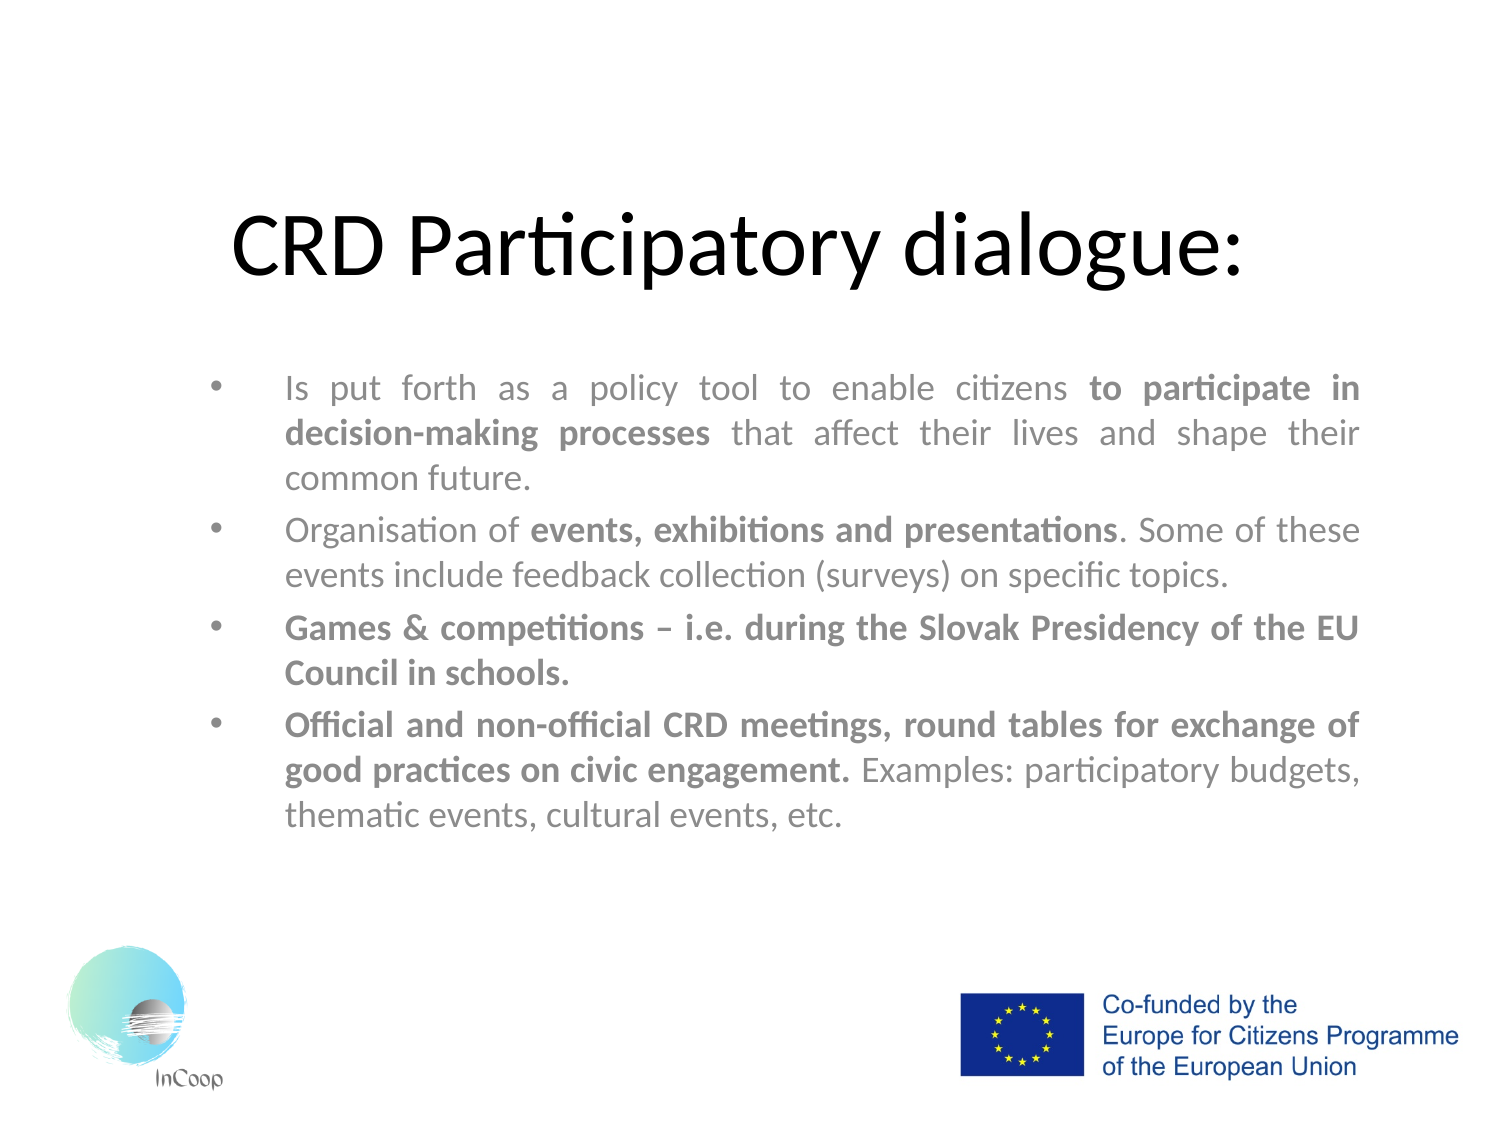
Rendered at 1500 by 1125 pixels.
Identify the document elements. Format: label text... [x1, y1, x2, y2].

subtitle Is put forth as a policy tool to enable citizens to participate in decision-making processes that affect their lives and shape their common future. Organisation of events, exhibitions and presentations. Some of these events include feedback collection (surveys) on specific topics. Games & competitions – i.e. during the Slovak Presidency of the EU Council in schools. Official and non-official CRD meetings, round tables for exchange of good practices on civic engagement. Examples: participatory budgets, thematic events, cultural events, etc. [194, 302, 1376, 929]
picture [938, 969, 1481, 1100]
picture [64, 928, 231, 1095]
title CRD Participatory dialogue: [112, 35, 1388, 442]
